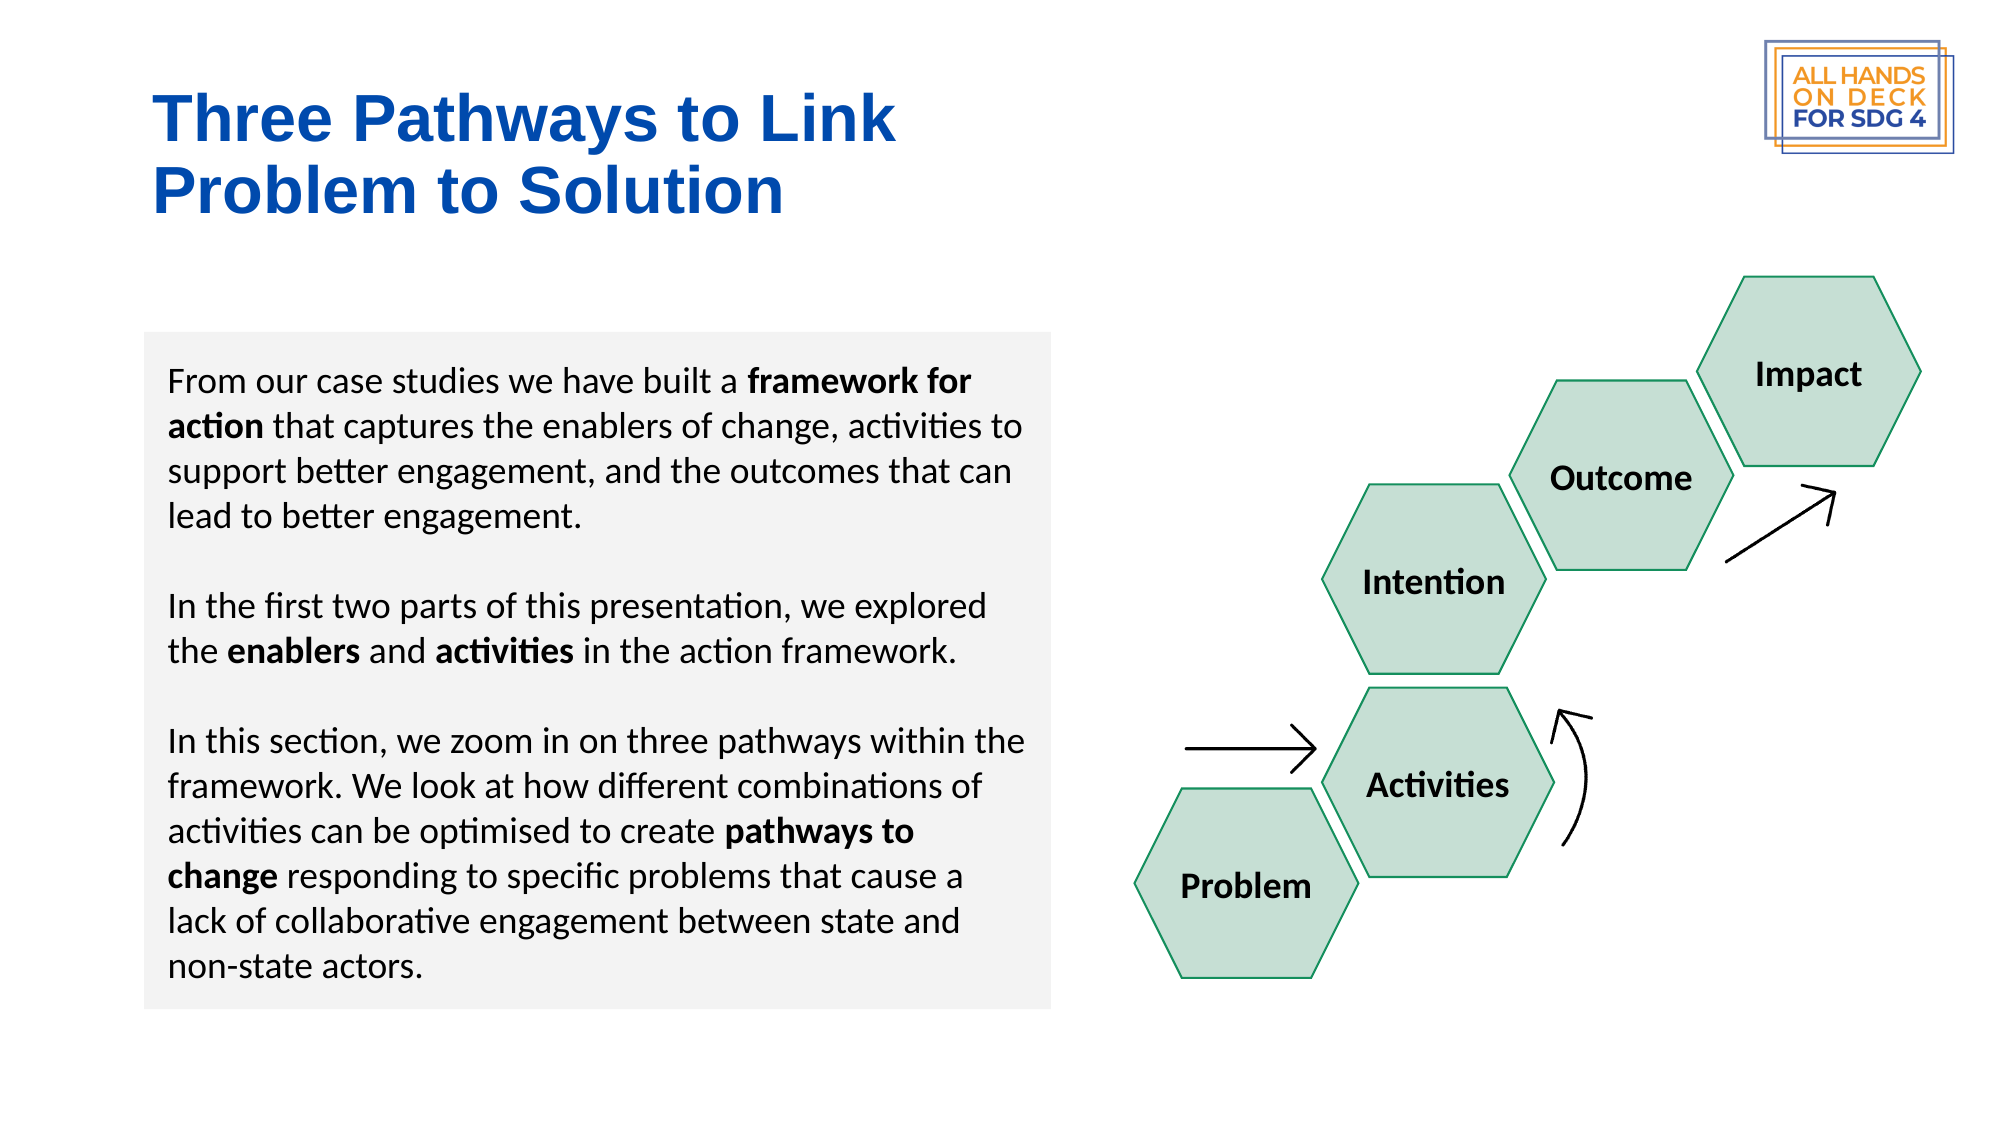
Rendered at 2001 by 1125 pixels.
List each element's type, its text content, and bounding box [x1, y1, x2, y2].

picture [1677, 424, 1884, 630]
picture [1761, 35, 1969, 169]
text_box From our case studies we have built a framework for action that captures the enablers of change, activities to support better engagement, and the outcomes that can lead to better engagement. In the first two parts of this presentation, we explored the enablers and activities in the action framework. In this section, we zoom in on three pathways within the framework. We look at how different combinations of activities can be optimised to create pathways to change responding to specific problems that cause a lack of collaborative engagement between state and non-state actors. [144, 331, 1051, 1010]
text_box Intention [1320, 483, 1548, 675]
picture [1174, 673, 1326, 824]
text_box Impact [1695, 275, 1923, 468]
title Three Pathways to Link Problem to Solution [137, 59, 1156, 253]
picture [1476, 688, 1656, 868]
text_box Activities [1326, 686, 1520, 879]
text_box Outcome [1508, 379, 1723, 571]
text_box Problem [1133, 801, 1360, 979]
